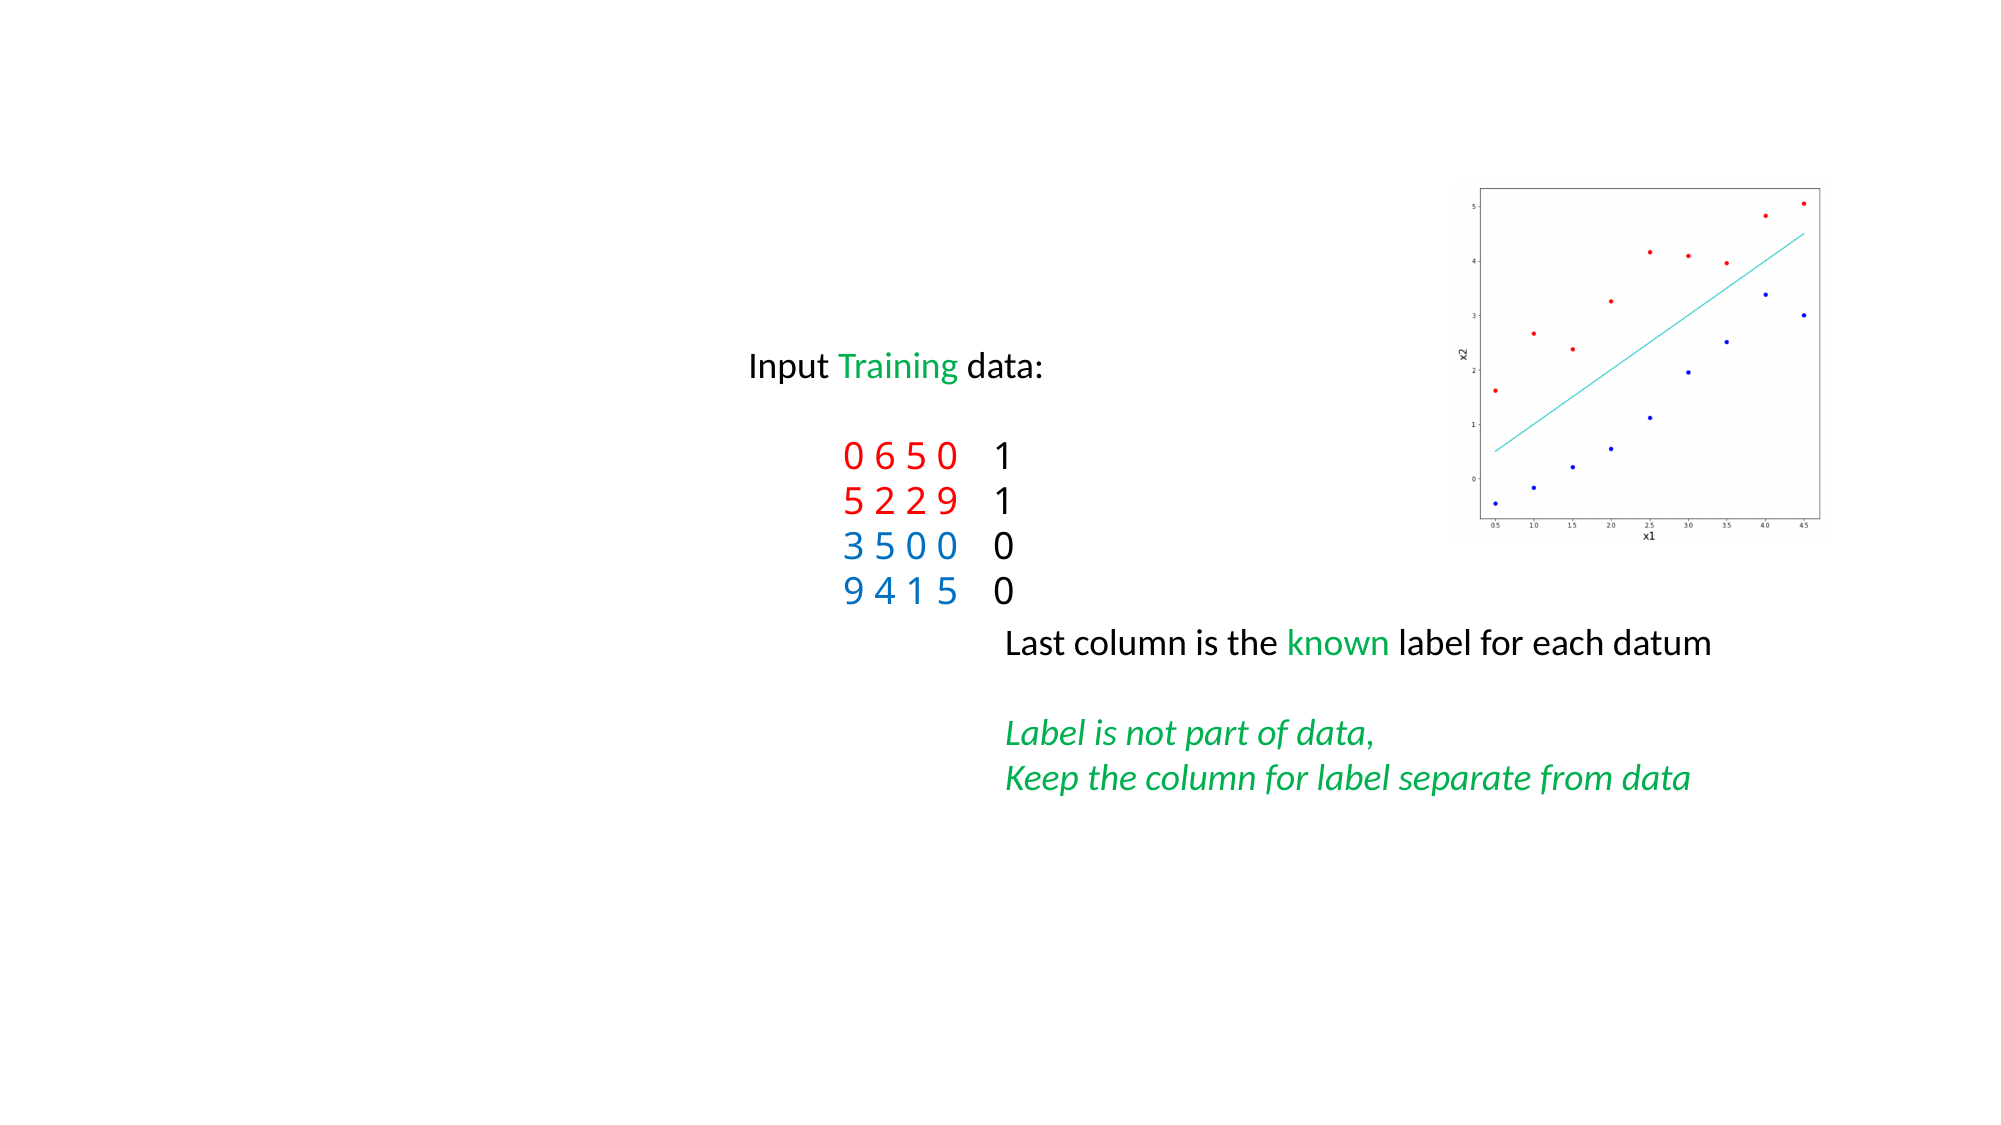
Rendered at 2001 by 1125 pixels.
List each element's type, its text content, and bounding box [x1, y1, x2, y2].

text_box 0 6 5 0 1 5 2 2 9 1 3 5 0 0 0 9 4 1 5 0 [828, 424, 1073, 620]
text_box Last column is the known label for each datum Label is not part of data, Keep the column for label separate from data [990, 610, 1728, 806]
picture [1454, 182, 1832, 546]
text_box Input Training data: [733, 333, 1060, 394]
